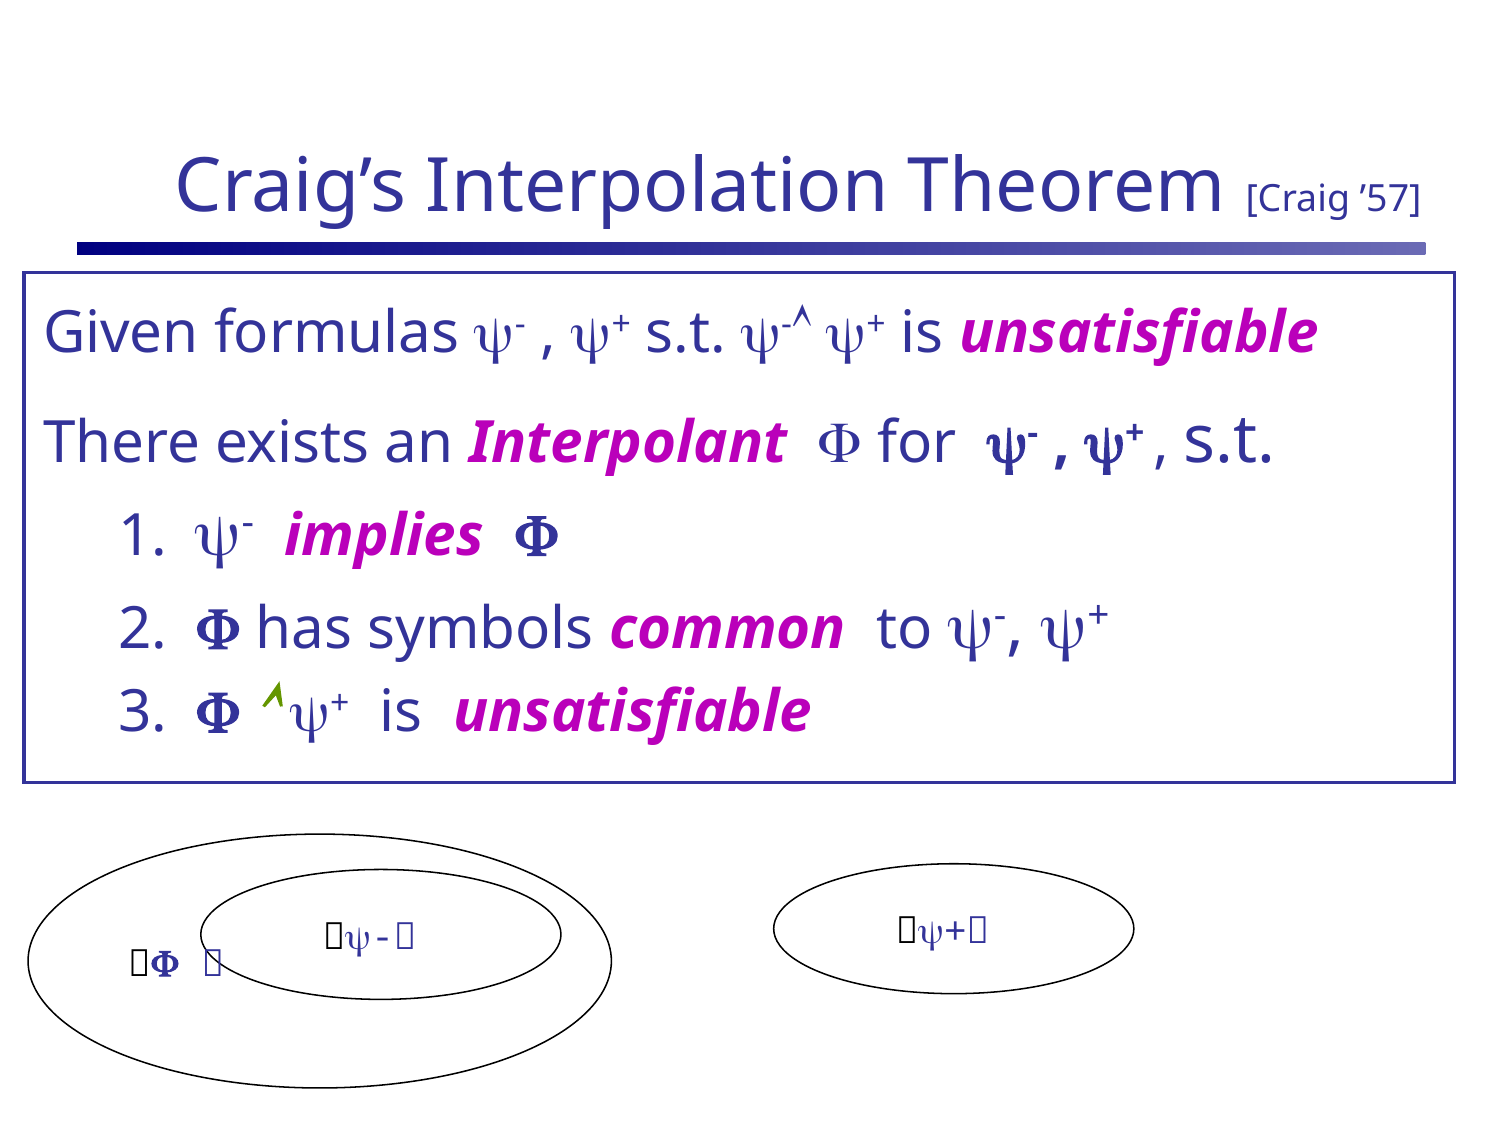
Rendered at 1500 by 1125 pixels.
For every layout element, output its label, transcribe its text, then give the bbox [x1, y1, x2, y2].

list Given formulas - , + s.t. - + is unsatisfiable There exists an Interpolant  for - , + , s.t. - implies   has symbols common to -, +   + is unsatisfiable [27, 286, 1500, 1125]
title Craig’s Interpolation Theorem [Craig ’57] [86, 106, 1437, 257]
text_box [23, 272, 1455, 783]
text_box   [28, 834, 591, 1088]
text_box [200, 863, 1135, 1000]
